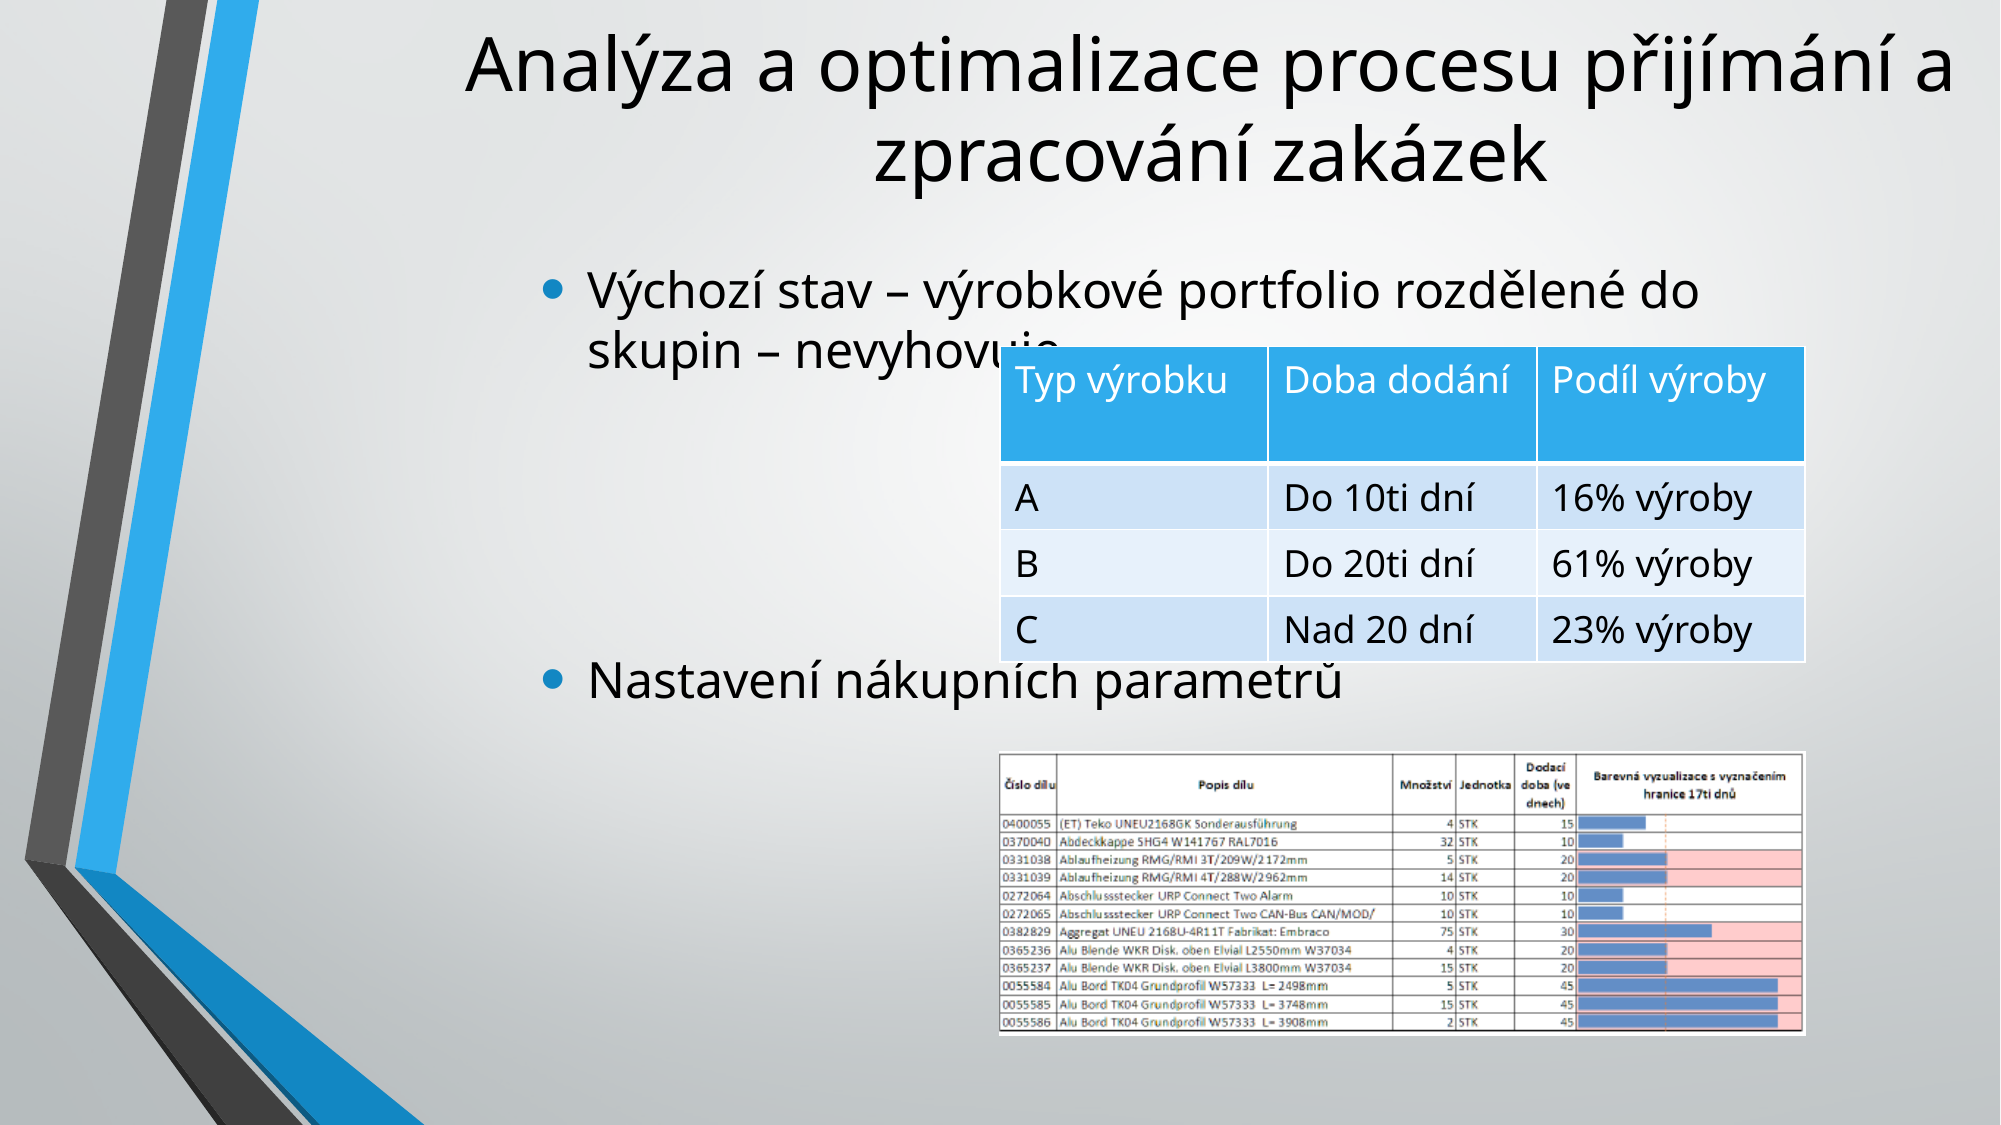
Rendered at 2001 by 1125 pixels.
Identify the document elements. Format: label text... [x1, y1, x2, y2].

table_header Typ výrobku [1001, 347, 1267, 461]
table_cell 23% výroby [1538, 597, 1804, 661]
table_cell Nad 20 dní [1269, 597, 1536, 661]
picture [999, 750, 1806, 1036]
table_header Doba dodání [1269, 347, 1536, 461]
table_cell 61% výroby [1538, 530, 1804, 595]
table_cell Do 10ti dní [1269, 466, 1536, 529]
table_header Podíl výroby [1538, 347, 1804, 461]
table_cell A [1001, 466, 1267, 529]
title Analýza a optimalizace procesu přijímání a zpracování zakázek [389, 8, 2000, 296]
table_cell C [1001, 597, 1267, 661]
list Výchozí stav – výrobkové portfolio rozdělené do skupin – nevyhovuje Nastavení nákupních parametrů [525, 193, 1863, 1104]
table_cell Do 20ti dní [1269, 530, 1536, 595]
table_cell 16% výroby [1538, 466, 1804, 529]
table_cell B [1001, 530, 1267, 595]
